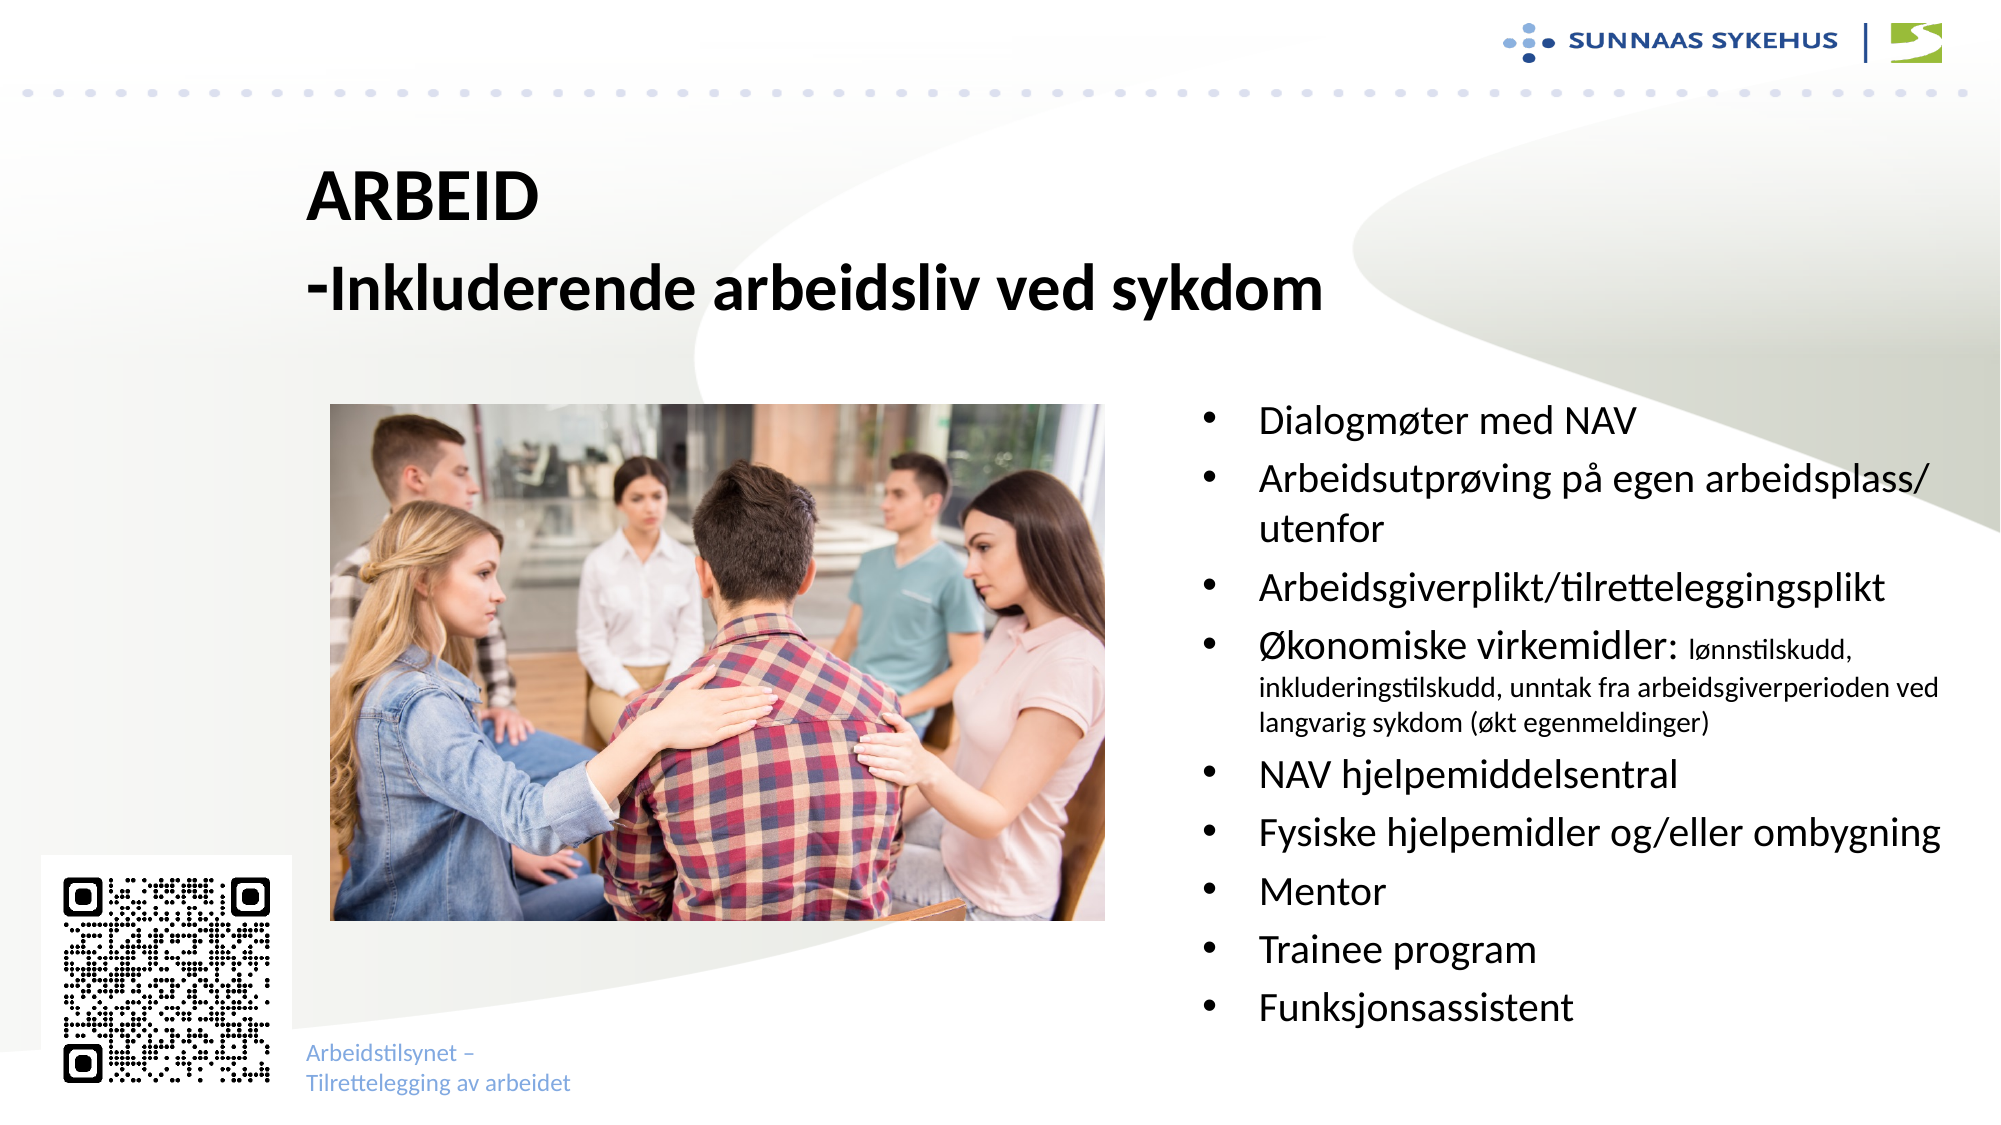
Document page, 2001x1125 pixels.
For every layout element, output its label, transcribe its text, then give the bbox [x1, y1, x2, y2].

picture [0, 0, 2001, 1125]
text_box Arbeidstilsynet – Tilrettelegging av arbeidet [291, 1029, 607, 1125]
list Dialogmøter med NAV Arbeidsutprøving på egen arbeidsplass/ utenfor Arbeidsgiverplikt/tilretteleggingsplikt Økonomiske virkemidler: lønnstilskudd, inkluderingstilskudd, unntak fra arbeidsgiverperioden ved langvarig sykdom (økt egenmeldinger) NAV hjelpemiddelsentral Fysiske hjelpemidler og/eller ombygning Mentor Trainee program Funksjonsassistent [1187, 268, 1959, 1105]
title ARBEID -Inkluderende arbeidsliv ved sykdom [291, 113, 1709, 269]
